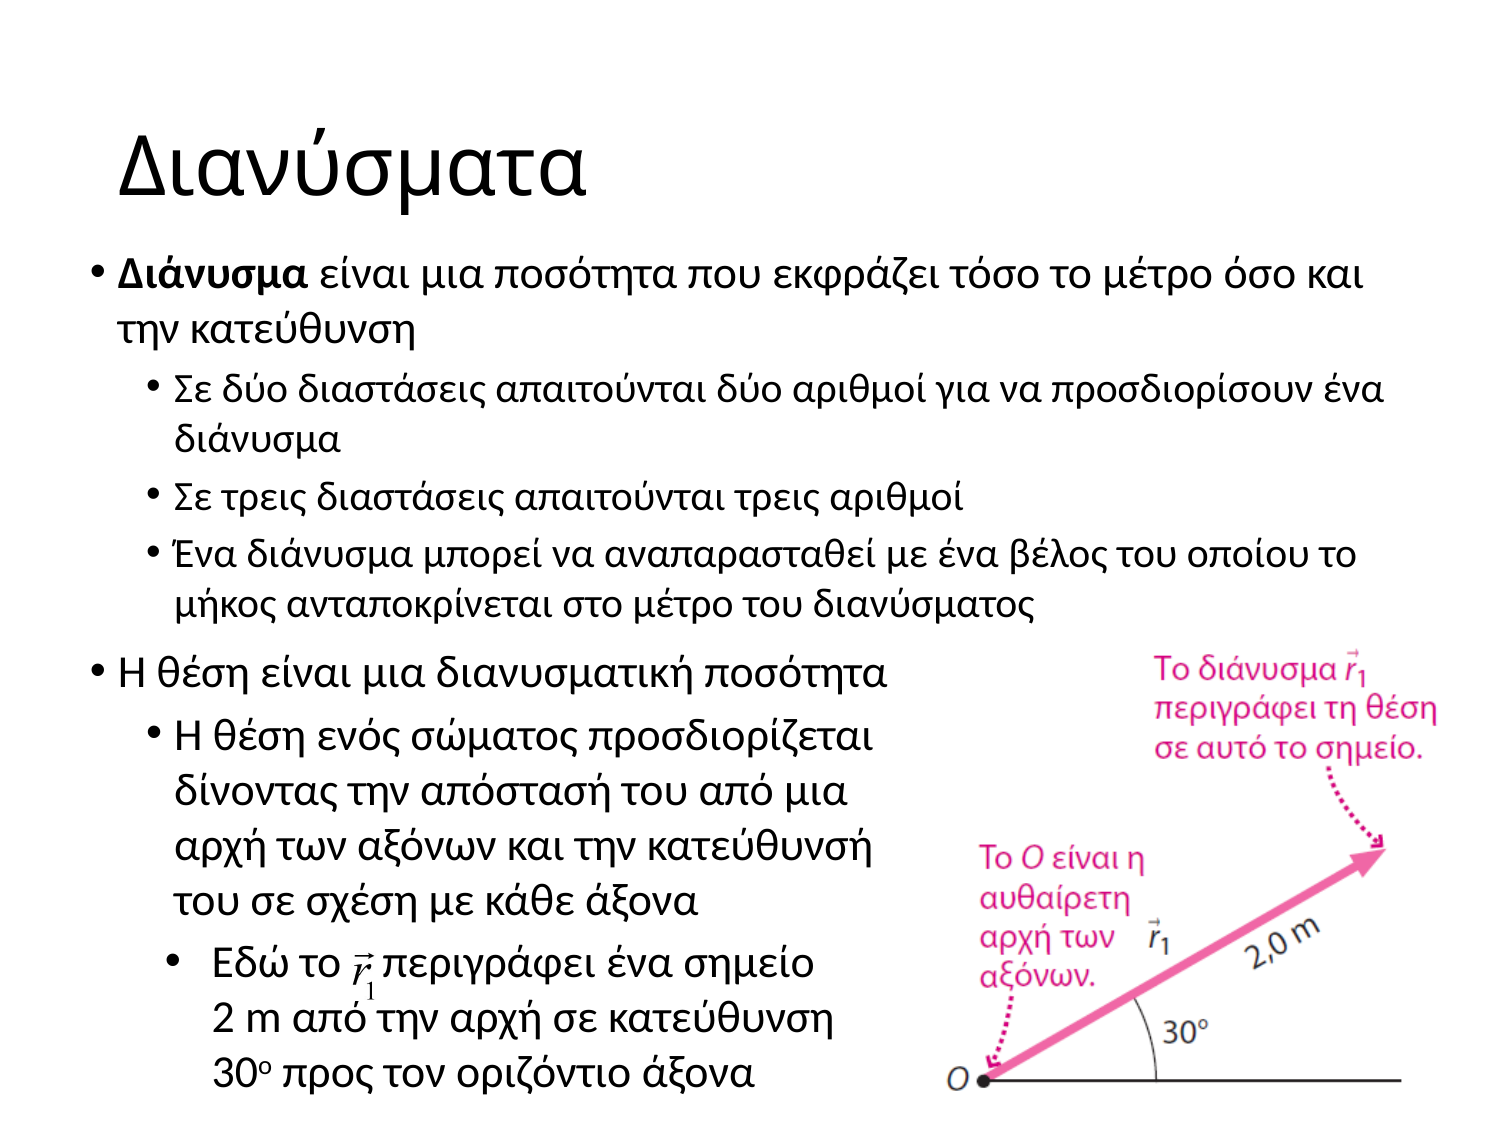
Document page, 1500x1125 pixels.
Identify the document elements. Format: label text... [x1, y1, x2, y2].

title Διανύσματα [103, 59, 1397, 235]
picture [933, 617, 1451, 1109]
picture [351, 951, 376, 1001]
list Διάνυσμα είναι μια ποσότητα που εκφράζει τόσο το μέτρο όσο και την κατεύθυνση Σε δύο διαστάσεις απαιτούνται δύο αριθμοί για να προσδιορίσουν ένα διάνυσμα Σε τρεις διαστάσεις απαιτούνται τρεις αριθμοί Ένα διάνυσμα μπορεί να αναπαρασταθεί με ένα βέλος του οποίου το μήκος ανταποκρίνεται στο μέτρο του διανύσματος Η θέση είναι μια διανυσματική ποσότητα Η θέση ενός σώματος προσδιορίζεται δίνοντας την απόστασή του από μια αρχή των αξόνων και την κατεύθυνσή του σε σχέση με κάθε άξονα Εδώ το περιγράφει ένα σημείο 2 m από την αρχή σε κατεύθυνση 30ο προς τον οριζόντιο άξονα [74, 235, 1426, 1125]
